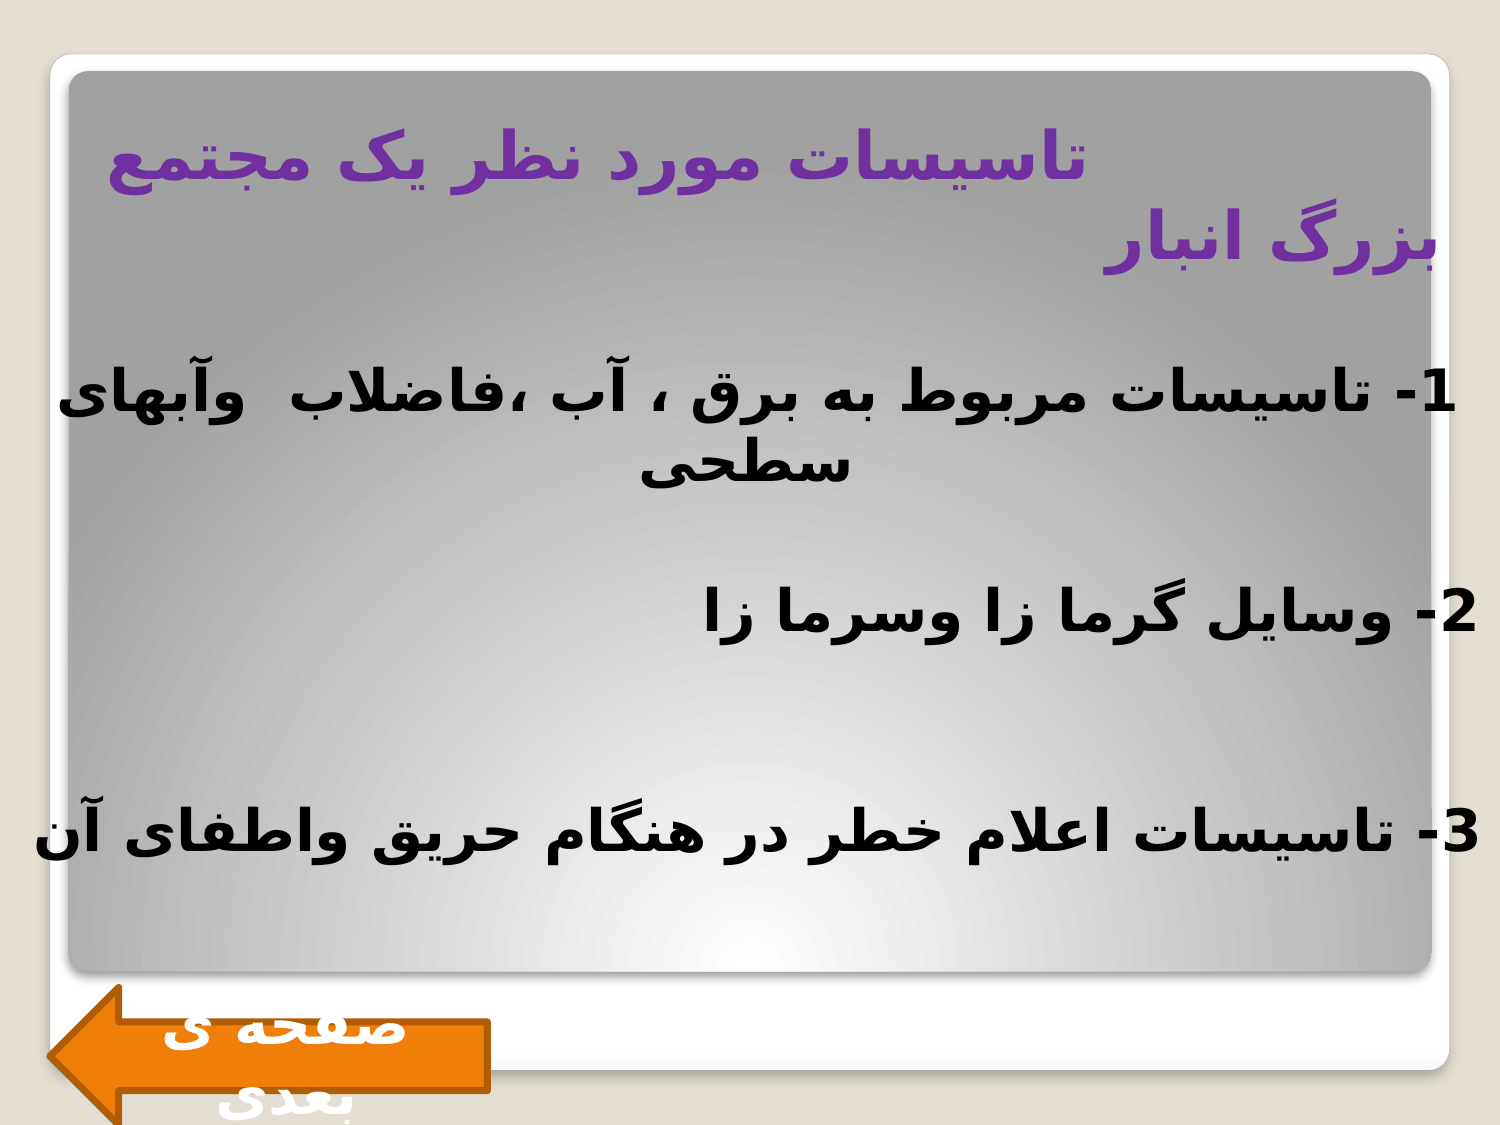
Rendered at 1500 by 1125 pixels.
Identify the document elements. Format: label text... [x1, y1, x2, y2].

text_box صفحه ی بعدی [46, 984, 491, 1125]
list تاسیسات مورد نظر یک مجتمع بزرگ انبار 1- تاسیسات مربوط به برق ، آب ،فاضلاب وآبهای سطحی 2- وسایل گرما زا وسرما زا 3- تاسیسات اعلام خطر در هنگام حریق واطفای آن [0, 12, 1500, 1125]
